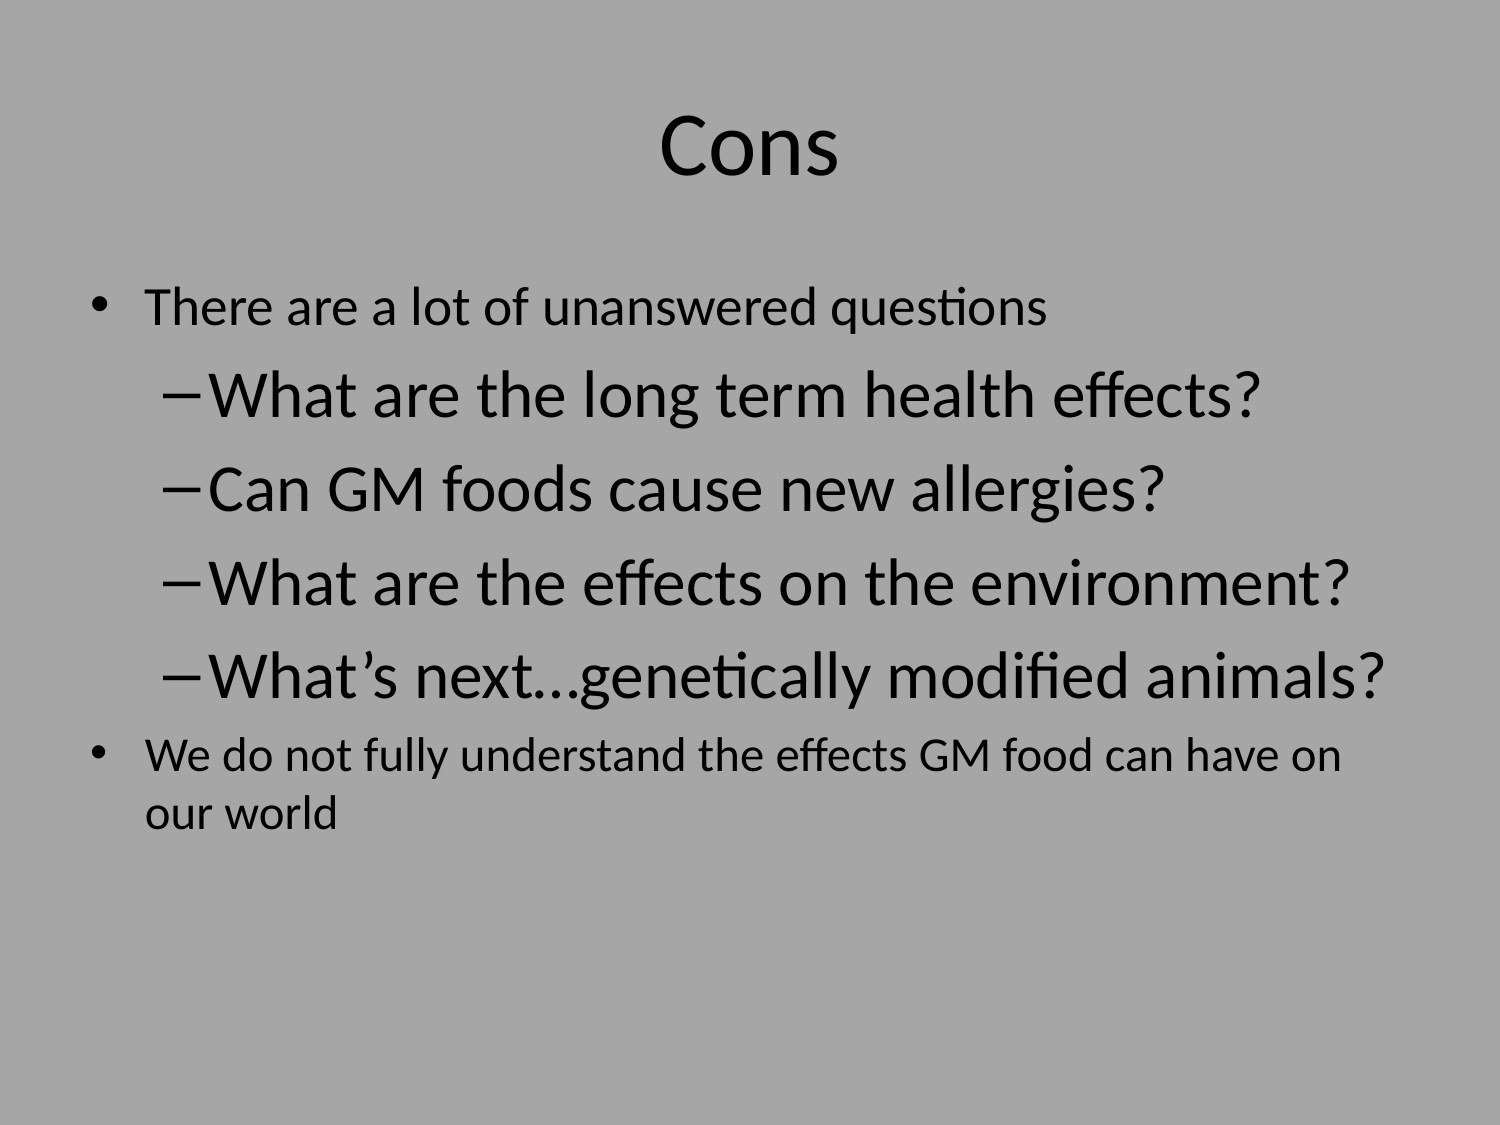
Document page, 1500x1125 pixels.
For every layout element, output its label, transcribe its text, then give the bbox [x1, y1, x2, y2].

list There are a lot of unanswered questions What are the long term health effects? Can GM foods cause new allergies? What are the effects on the environment? What’s next…genetically modified animals? We do not fully understand the effects GM food can have on our world [75, 262, 1425, 956]
title Cons [75, 45, 1425, 233]
